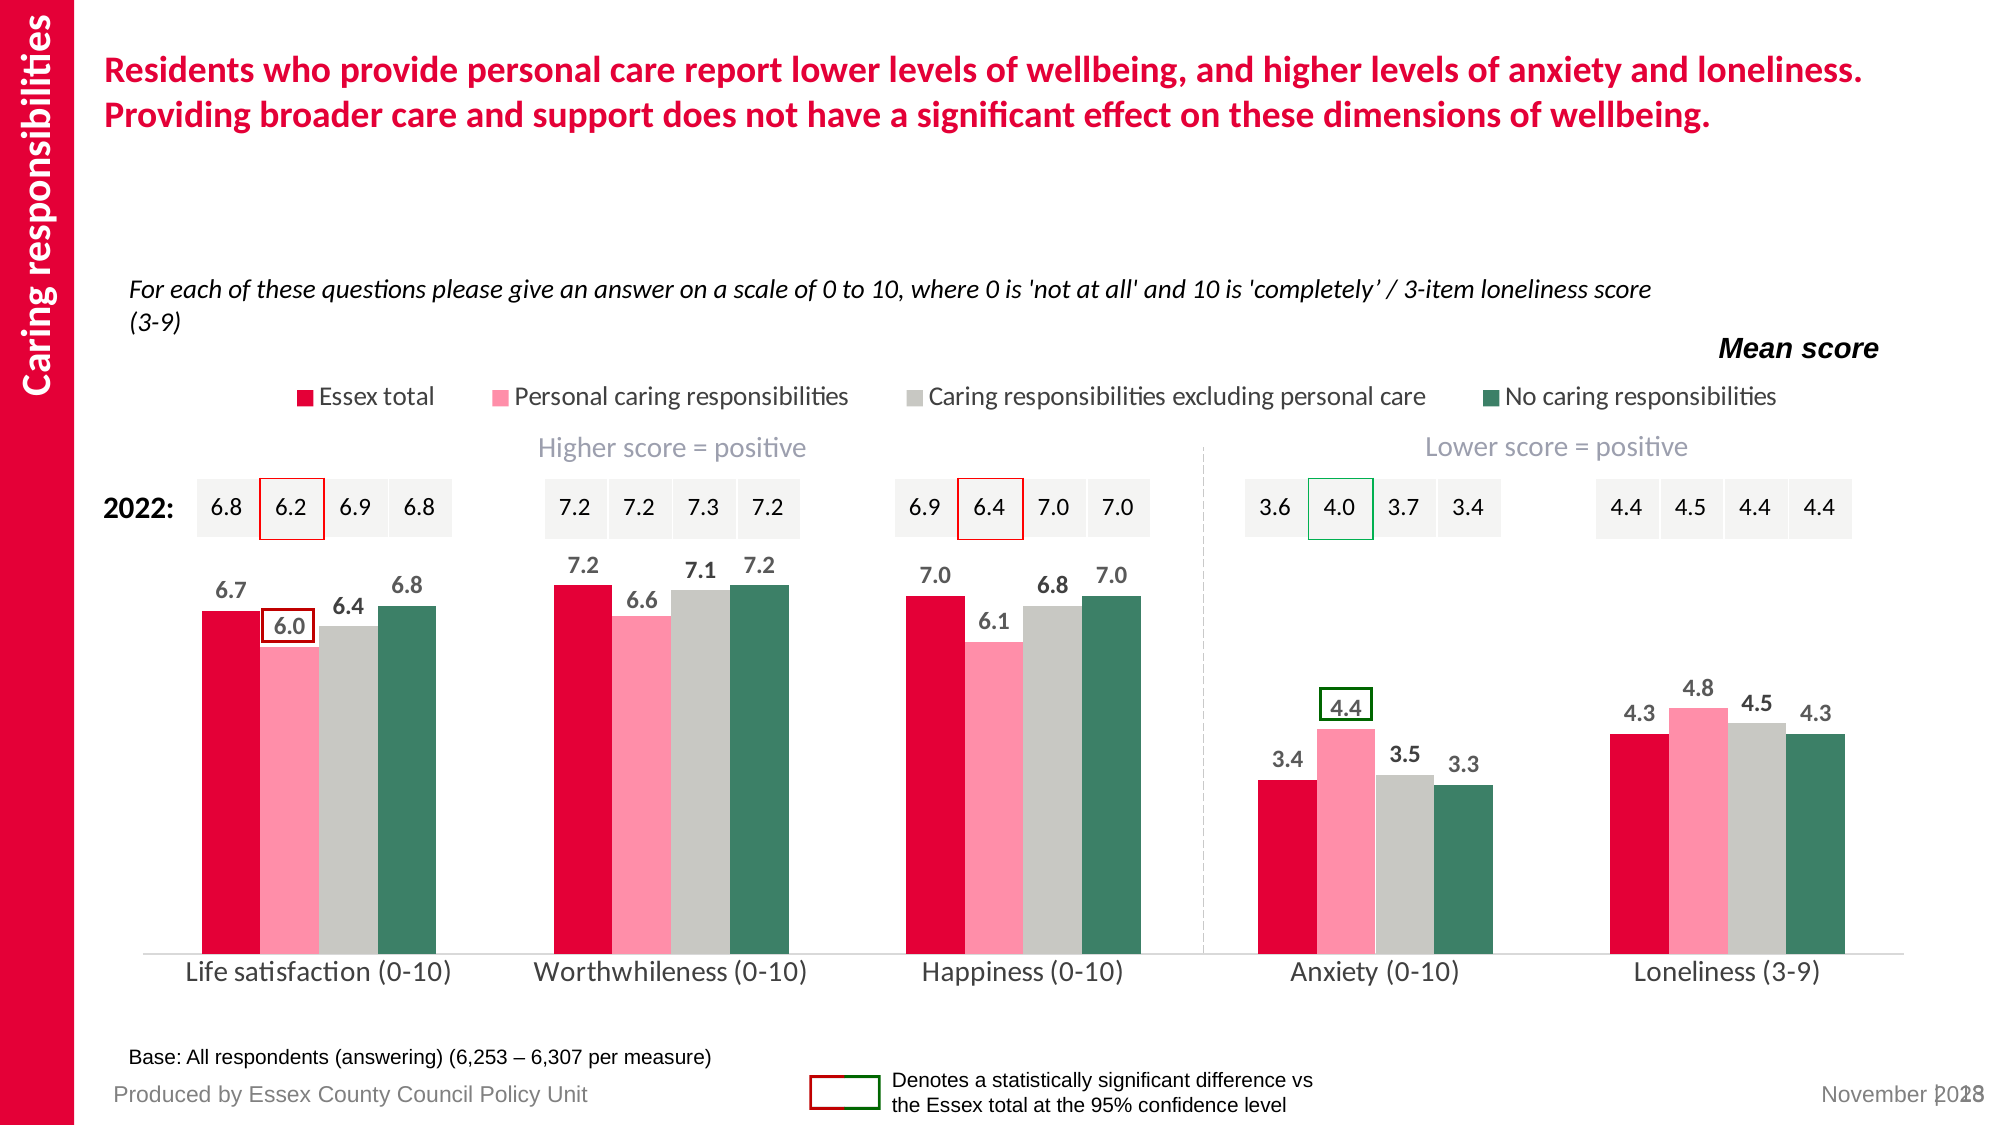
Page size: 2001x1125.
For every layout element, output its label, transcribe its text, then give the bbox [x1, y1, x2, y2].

footer Produced by Essex County Council Policy Unit [84, 1081, 809, 1104]
text_box Denotes a statistically significant difference vs the Essex total at the 95% confidence level [877, 1059, 1333, 1124]
text_box Mean score [1678, 322, 1920, 356]
text_box Caring responsibilities [0, 0, 75, 1125]
chart [142, 356, 1954, 1052]
text_box 2022: [103, 487, 142, 549]
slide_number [1640, 1082, 2000, 1105]
title Residents who provide personal care report lower levels of wellbeing, and higher levels of anxiety and loneliness. Providing broader care and support does not have a significant effect on these dimensions of wellbeing. [89, 37, 1970, 213]
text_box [809, 1061, 881, 1125]
text_box Base: All respondents (answering) (6,253 – 6,307 per measure) [114, 1036, 1191, 1076]
text_box For each of these questions please give an answer on a scale of 0 to 10, where 0 is 'not at all' and 10 is 'completely’ / 3-item loneliness score (3-9) [114, 264, 1679, 347]
